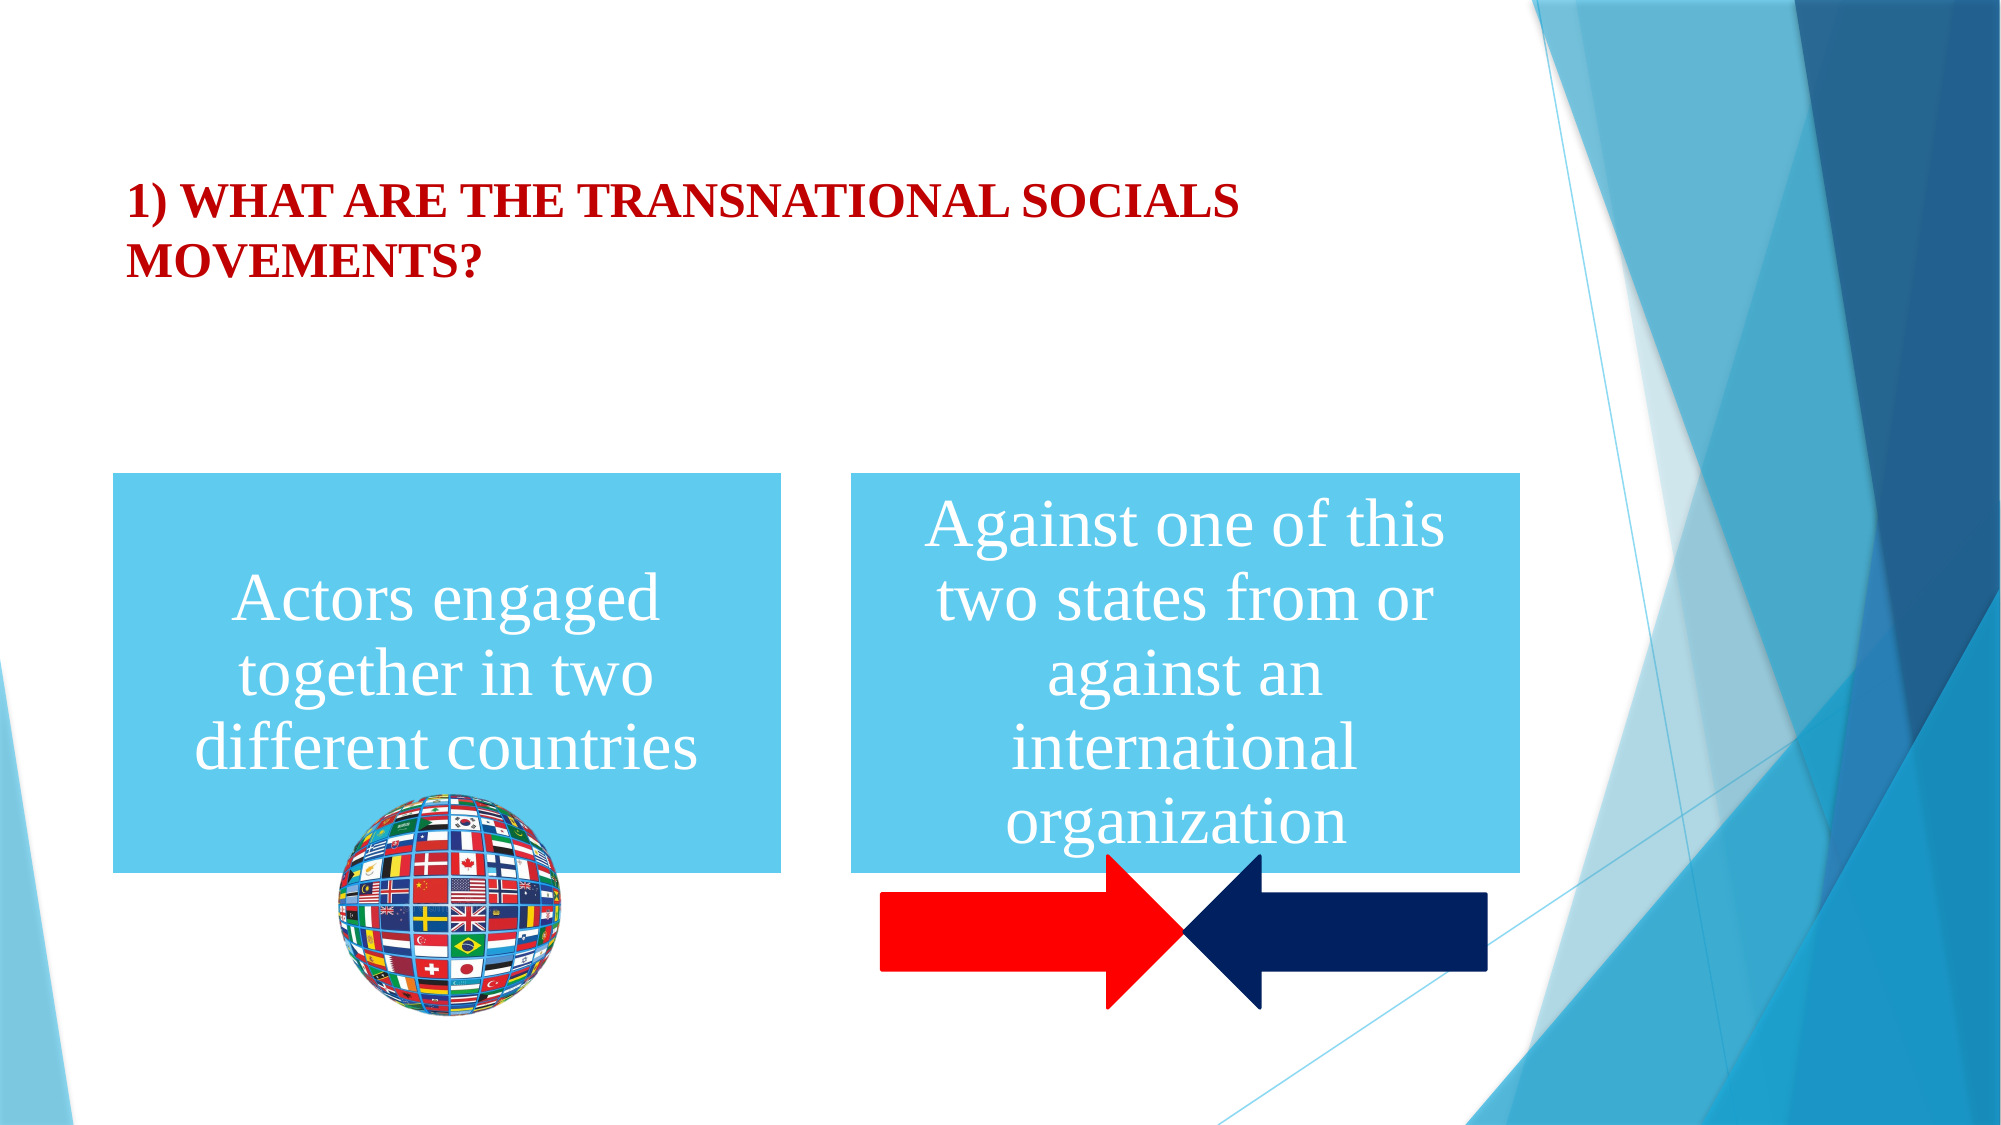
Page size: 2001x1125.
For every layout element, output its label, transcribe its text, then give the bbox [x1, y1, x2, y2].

text_box [1106, 1000, 1118, 1010]
title 1) WHAT ARE THE TRANSNATIONAL SOCIALS MOVEMENTS? [111, 99, 1522, 317]
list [110, 353, 1522, 992]
text_box [1249, 1000, 1262, 1010]
picture [329, 784, 570, 1026]
